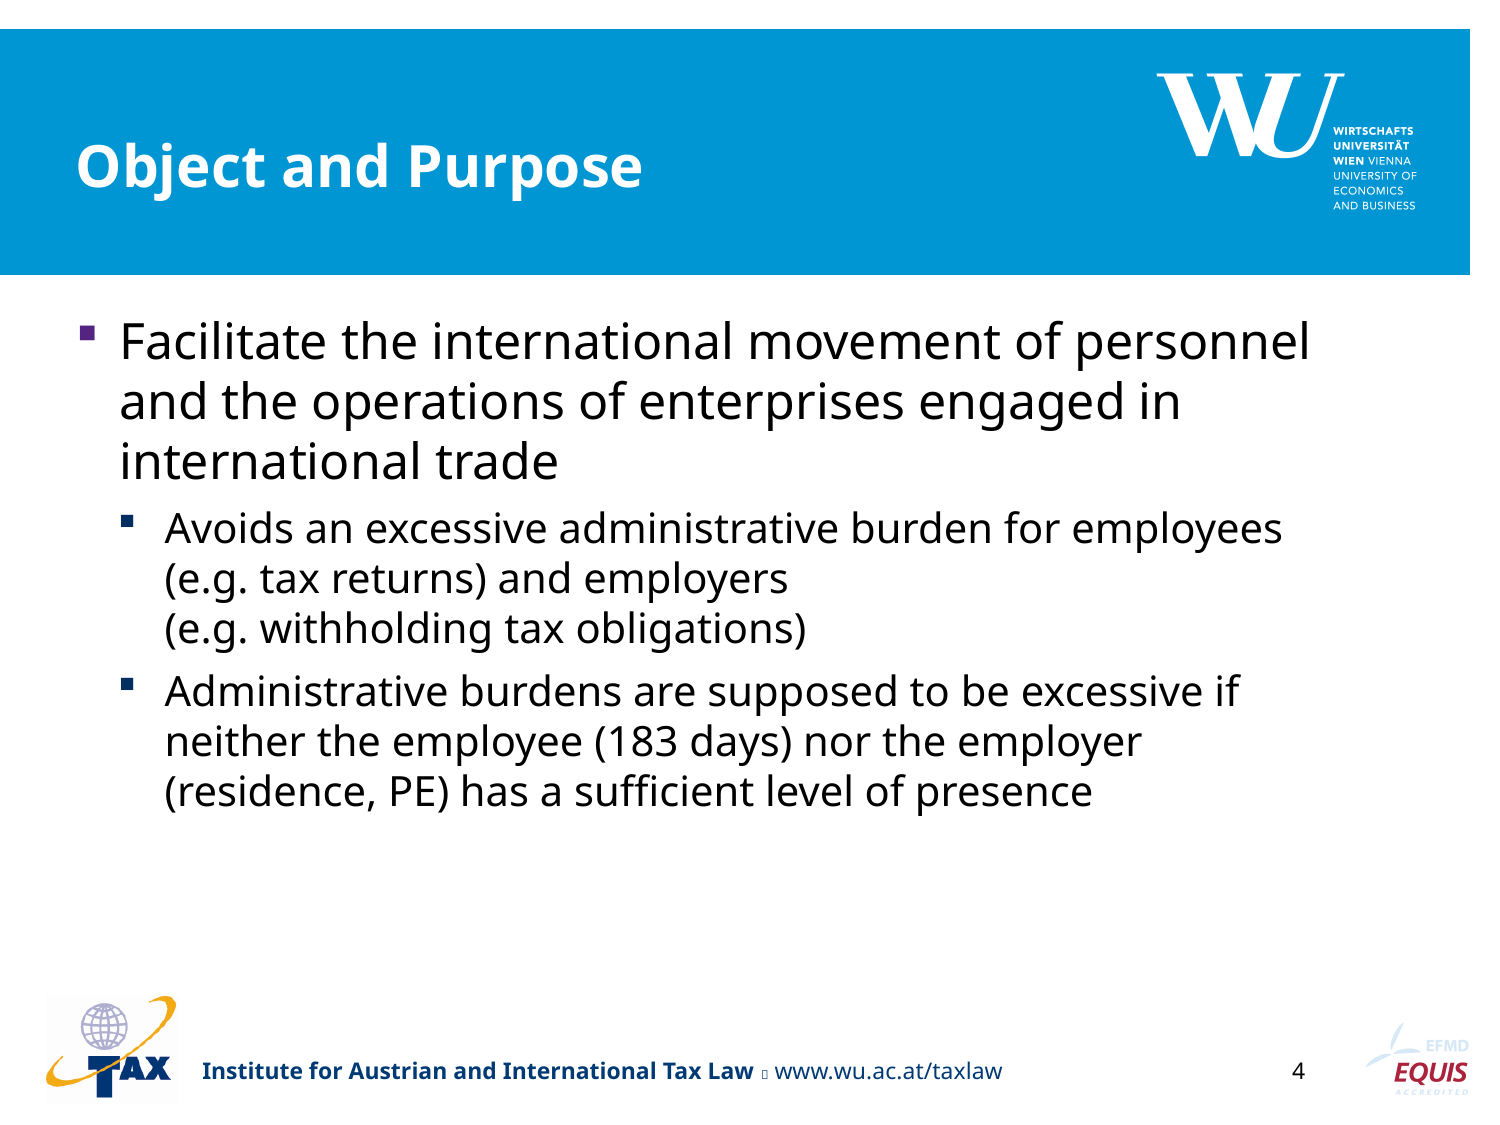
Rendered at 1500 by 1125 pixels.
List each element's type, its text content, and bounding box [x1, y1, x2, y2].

picture [1158, 74, 1344, 158]
picture [0, 0, 1500, 1125]
title Object and Purpose [75, 70, 1105, 259]
list Facilitate the international movement of personnel and the operations of enterprises engaged in international trade Avoids an excessive administrative burden for employees (e.g. tax returns) and employers (e.g. withholding tax obligations) Administrative burdens are supposed to be excessive if neither the employee (183 days) nor the employer (residence, PE) has a sufficient level of presence [75, 301, 1346, 985]
